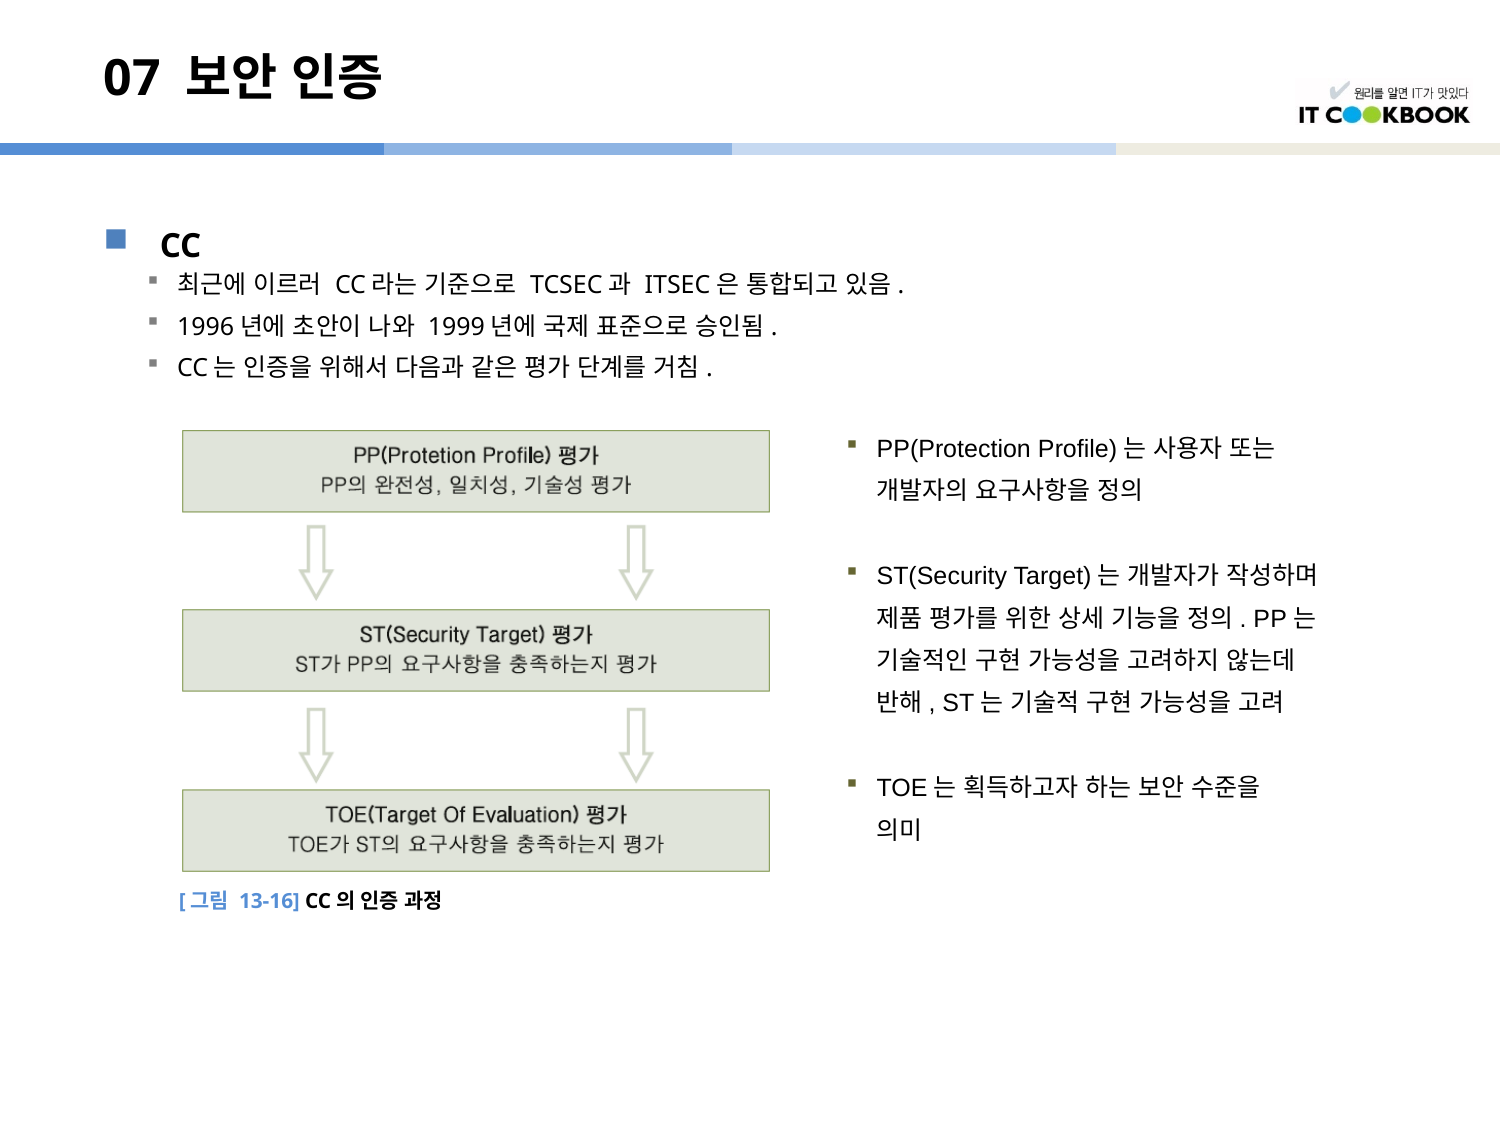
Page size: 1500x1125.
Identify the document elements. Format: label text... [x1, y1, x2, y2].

picture [175, 426, 774, 879]
text_box PP(Protection Profile)는 사용자 또는 개발자의 요구사항을 정의 ST(Security Target)는 개발자가 작성하며 제품 평가를 위한 상세 기능을 정의. PP는 기술적인 구현 가능성을 고려하지 않는데 반해, ST는 기술적 구현 가능성을 고려 TOE는 획득하고자 하는 보안 수준을 의미 [773, 424, 1388, 929]
title 07 보안 인증 [88, 30, 1330, 121]
picture [1295, 78, 1473, 125]
list CC 최근에 이르러 CC라는 기준으로 TCSEC과 ITSEC은 통합되고 있음. 1996년에 초안이 나와 1999년에 국제 표준으로 승인됨. CC는 인증을 위해서 다음과 같은 평가 단계를 거침. [88, 196, 1436, 1083]
text_box [그림 13-16] CC의 인증 과정 [163, 876, 477, 925]
